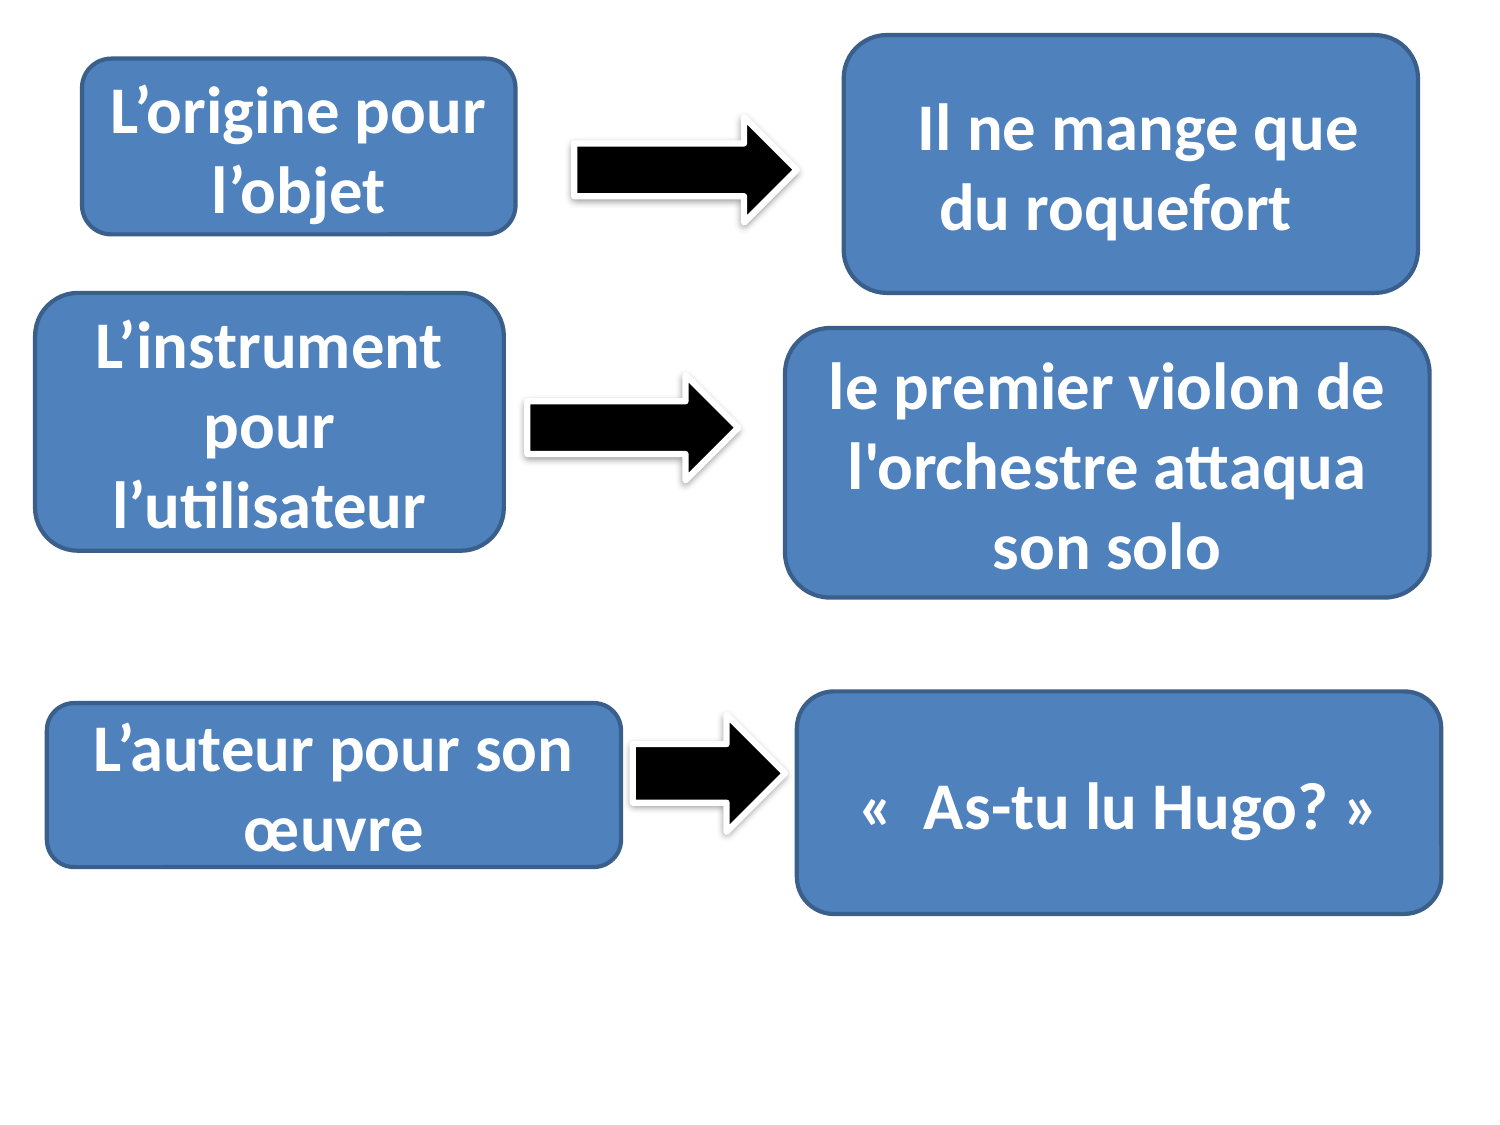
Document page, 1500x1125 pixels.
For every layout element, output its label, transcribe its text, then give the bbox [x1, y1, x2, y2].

text_box L’origine pour l’objet [79, 56, 518, 237]
text_box « As-tu lu Hugo? » [794, 689, 1444, 917]
text_box [629, 711, 789, 835]
text_box L’auteur pour son œuvre [44, 700, 624, 870]
text_box [524, 372, 742, 484]
text_box Il ne mange que du roquefort [841, 32, 1421, 296]
text_box [571, 114, 800, 226]
text_box L’instrument pour l’utilisateur [32, 290, 506, 553]
text_box le premier violon de l'orchestre attaqua son solo [782, 325, 1432, 600]
